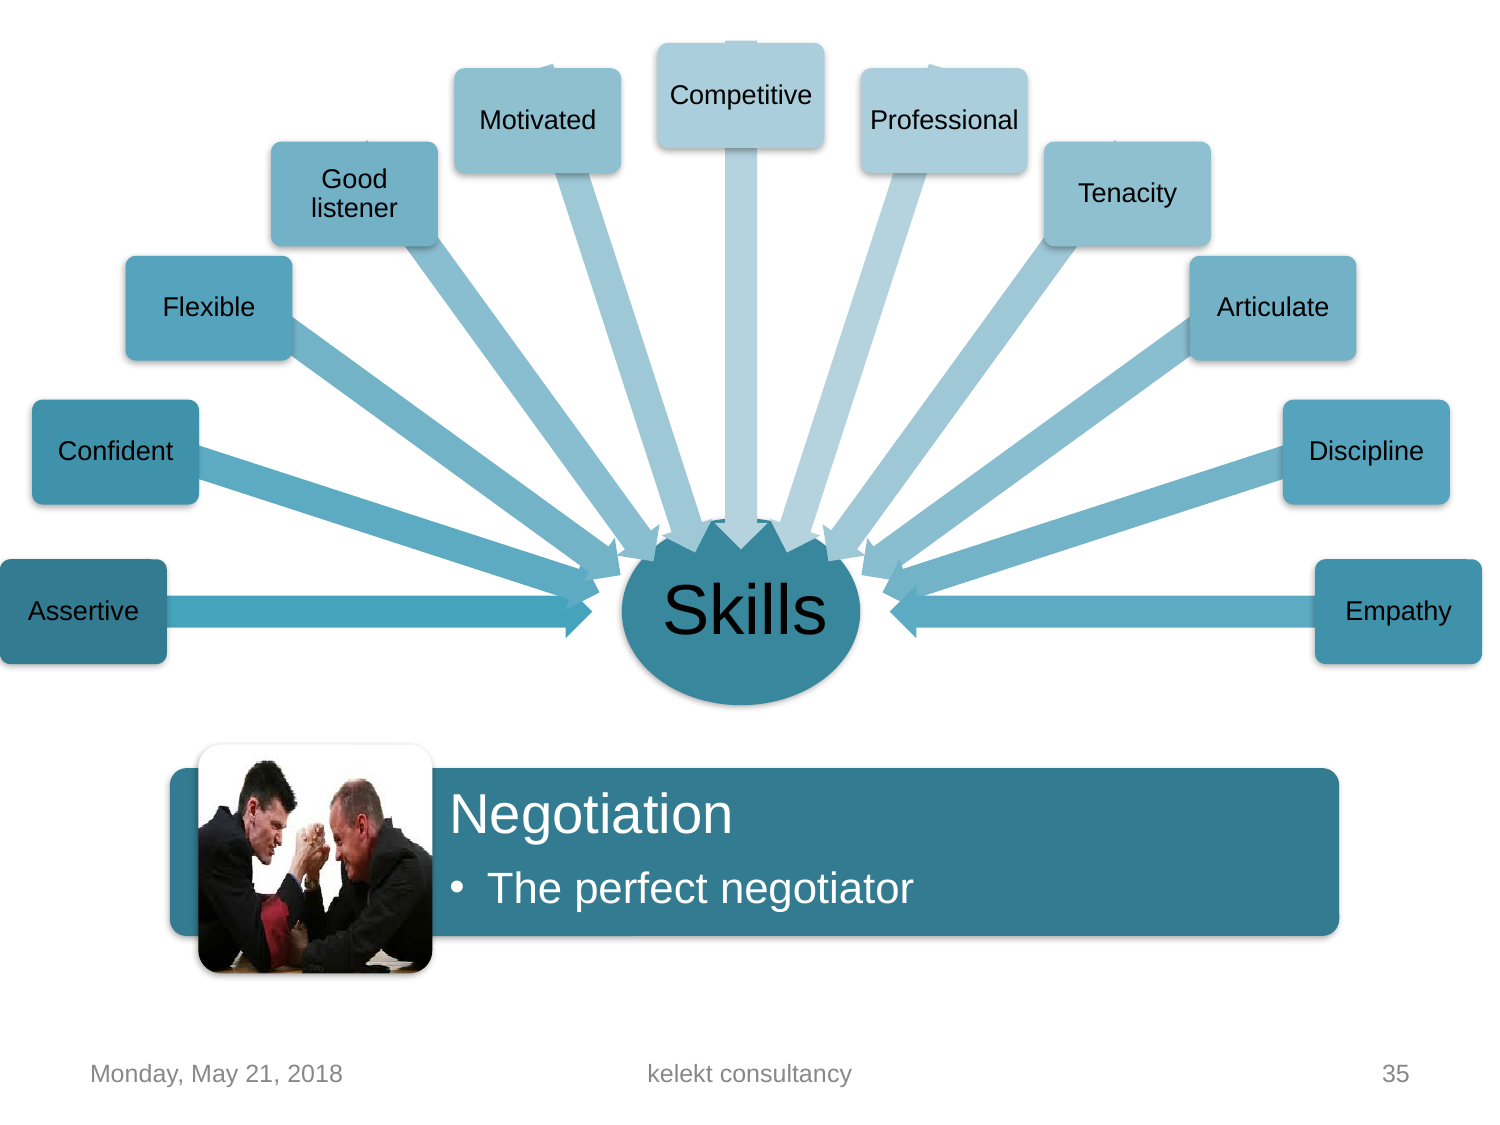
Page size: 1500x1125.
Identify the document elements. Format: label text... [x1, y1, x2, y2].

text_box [0, 42, 1483, 706]
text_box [169, 744, 1340, 974]
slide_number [75, 1042, 425, 1103]
slide_number 35 [1074, 1042, 1425, 1103]
footer kelekt consultancy [512, 1042, 988, 1103]
